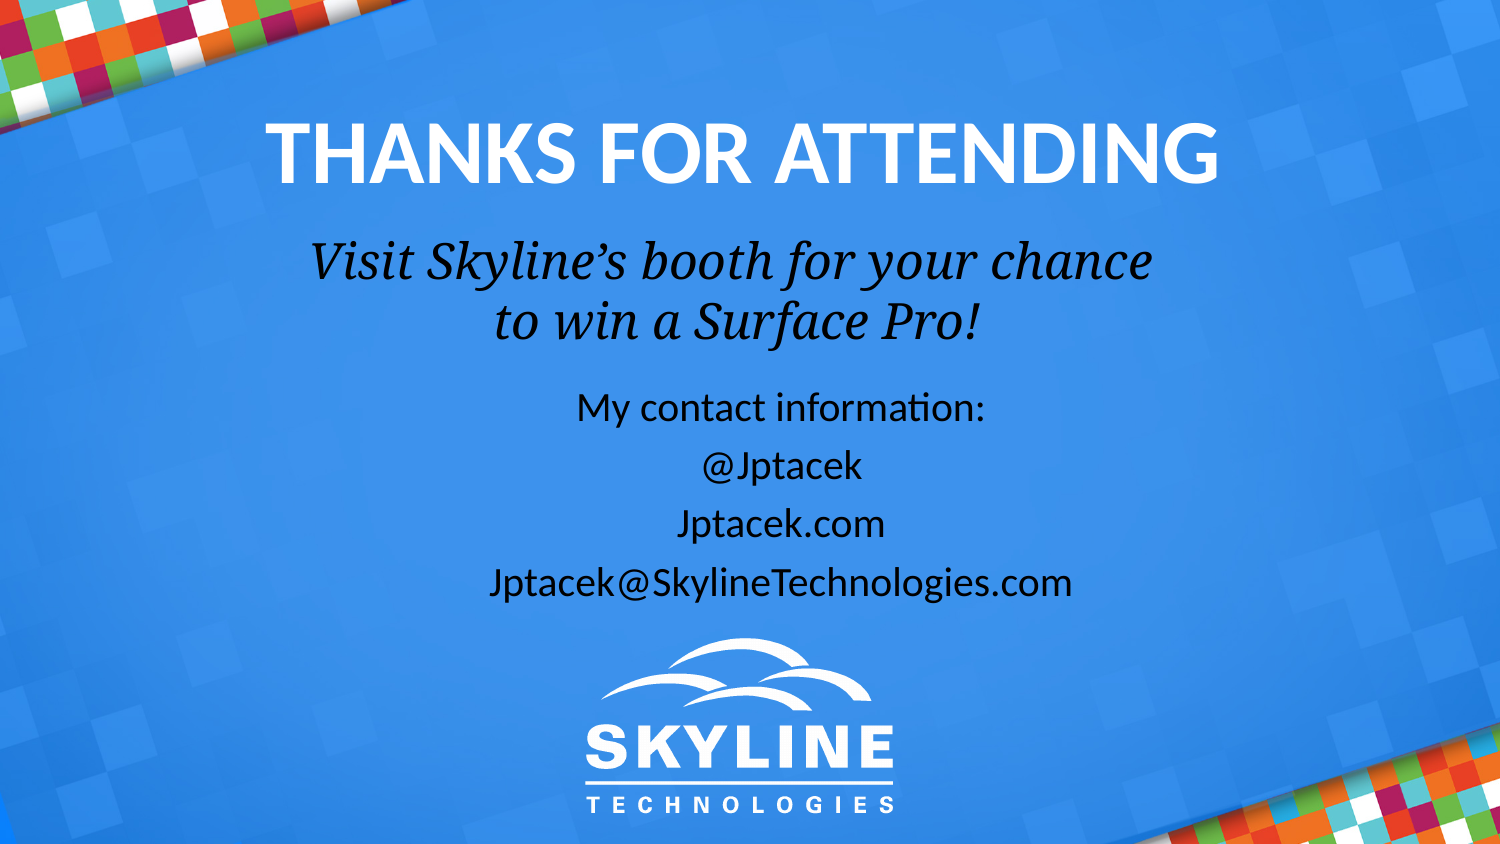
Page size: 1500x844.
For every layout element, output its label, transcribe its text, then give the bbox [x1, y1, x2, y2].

list My contact information: @Jptacek Jptacek.com Jptacek@SkylineTechnologies.com [425, 371, 1138, 572]
list Thanks for attending [150, 84, 1338, 210]
list Visit Skyline’s booth for your chance to win a Surface Pro! [225, 221, 1250, 397]
picture [0, 0, 1500, 844]
